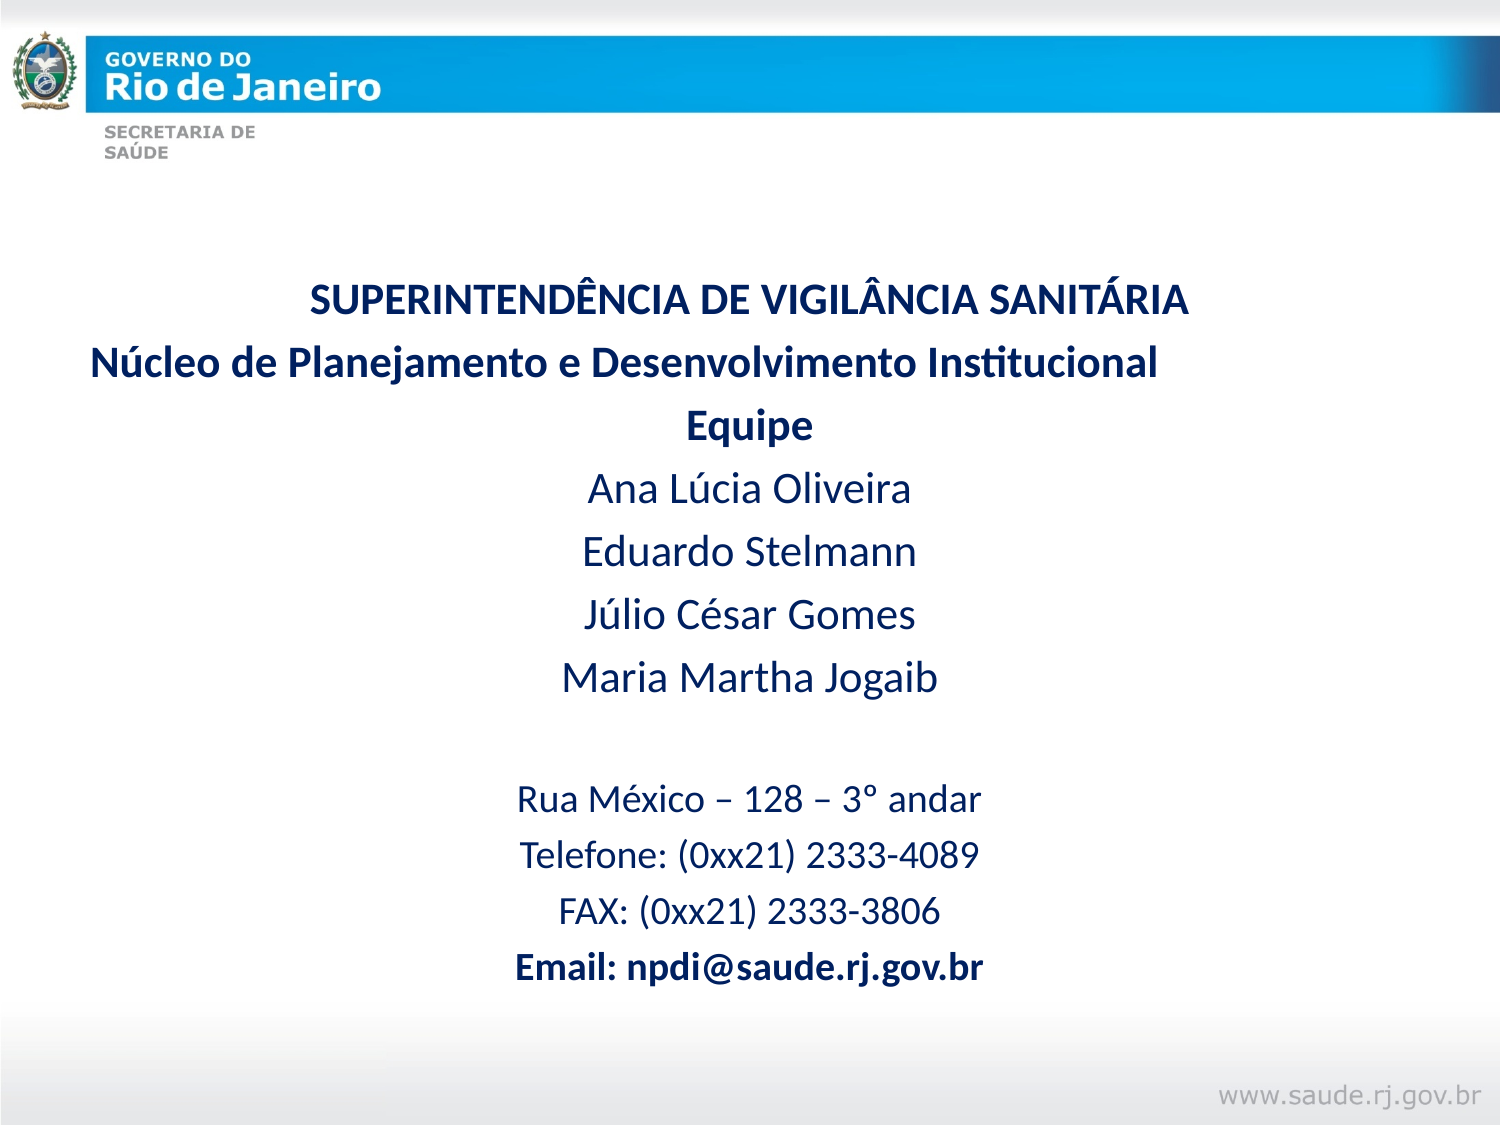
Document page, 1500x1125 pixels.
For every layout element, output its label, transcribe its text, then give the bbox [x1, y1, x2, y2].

picture [0, 0, 1500, 1125]
list SUPERINTENDÊNCIA DE VIGILÂNCIA SANITÁRIA Núcleo de Planejamento e Desenvolvimento Institucional Equipe Ana Lúcia Oliveira Eduardo Stelmann Júlio César Gomes Maria Martha Jogaib Rua México – 128 – 3º andar Telefone: (0xx21) 2333-4089 FAX: (0xx21) 2333-3806 Email: npdi@saude.rj.gov.br [75, 262, 1425, 1005]
